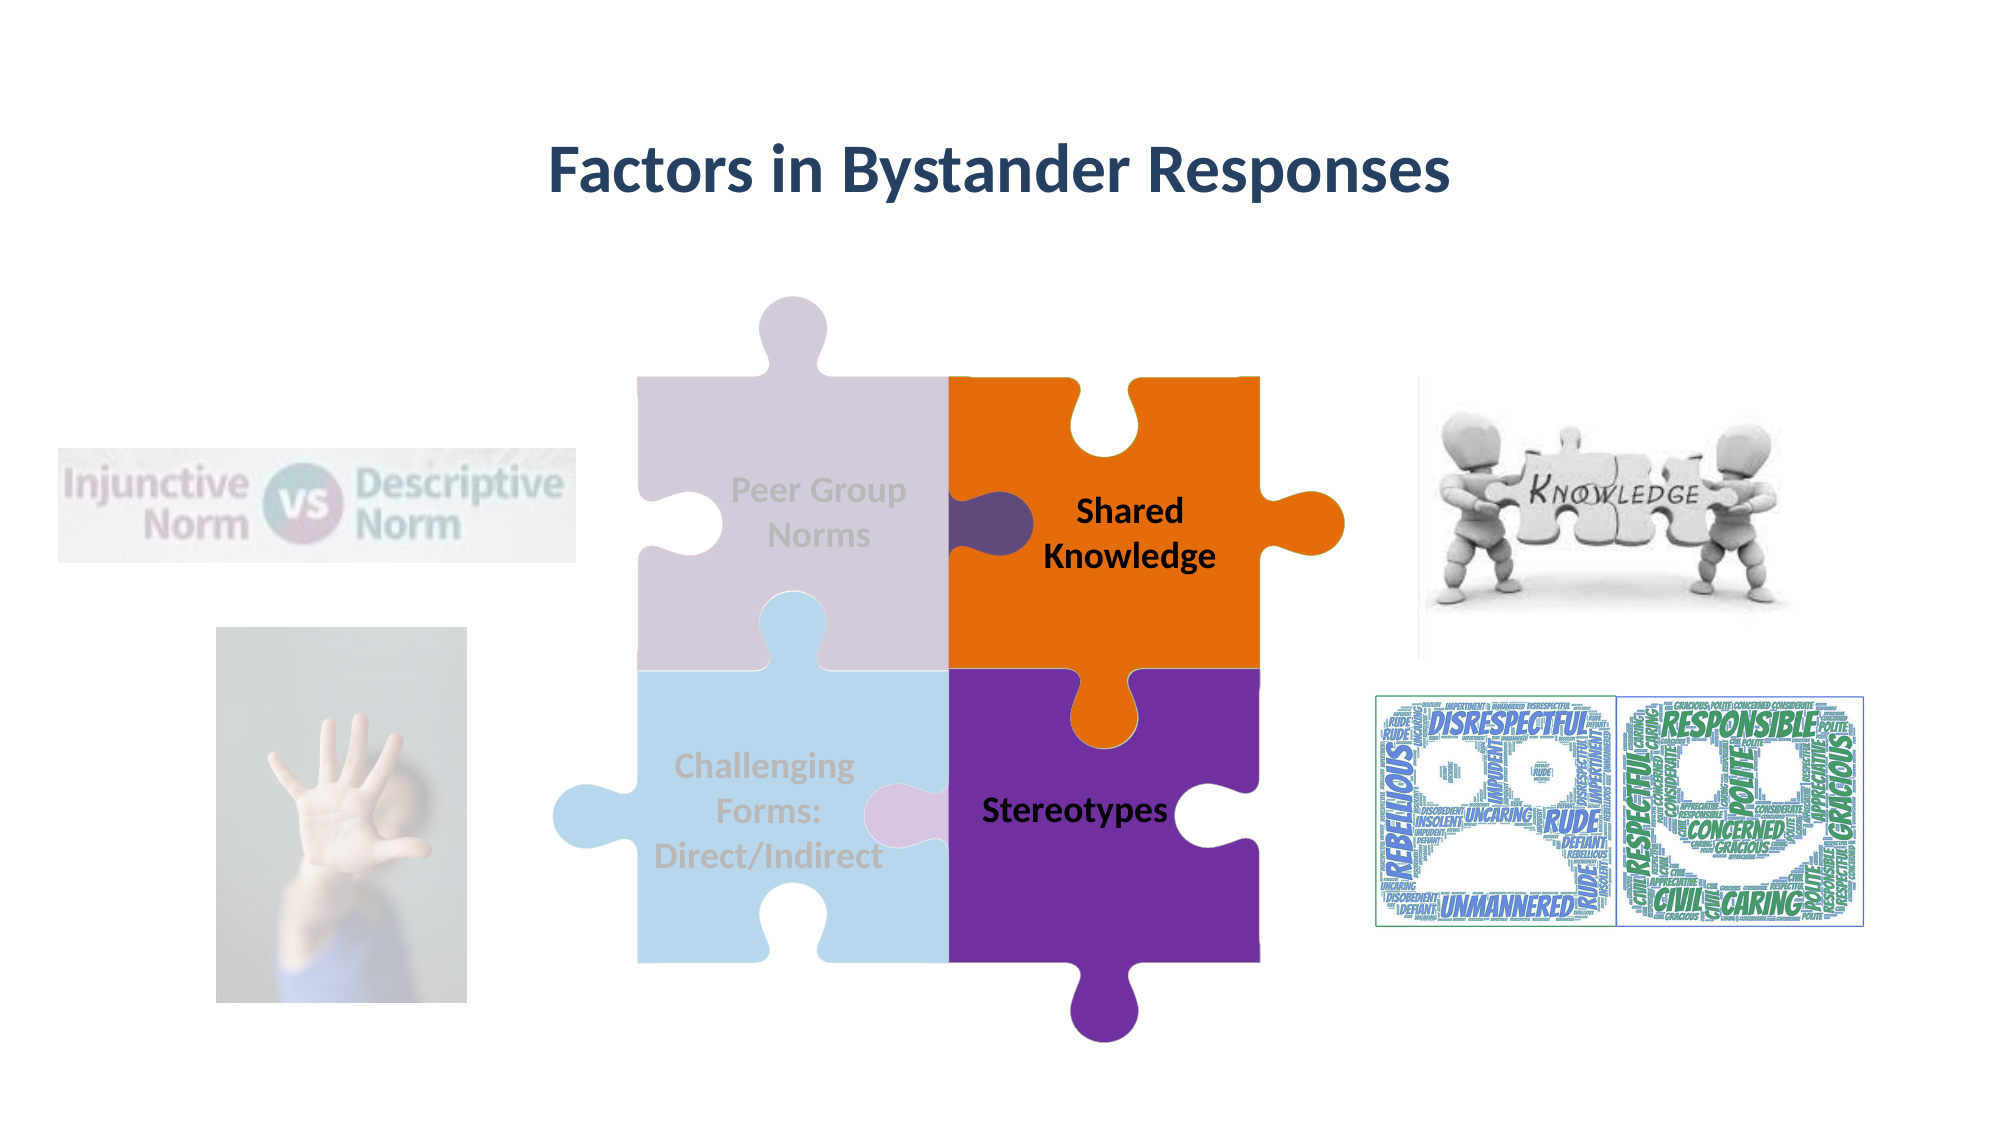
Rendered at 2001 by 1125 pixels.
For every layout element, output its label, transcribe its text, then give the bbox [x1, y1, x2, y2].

picture [58, 448, 576, 563]
text_box [951, 376, 1345, 749]
text_box Stereotypes [955, 777, 1196, 838]
picture [1370, 691, 1872, 943]
text_box [951, 491, 1010, 556]
title Factors in Bystander Responses [95, 115, 1905, 214]
picture [216, 627, 467, 1004]
text_box Shared Knowledge [1010, 478, 1251, 584]
text_box [951, 668, 1261, 1043]
picture [1418, 375, 1853, 660]
text_box [33, 238, 951, 1012]
